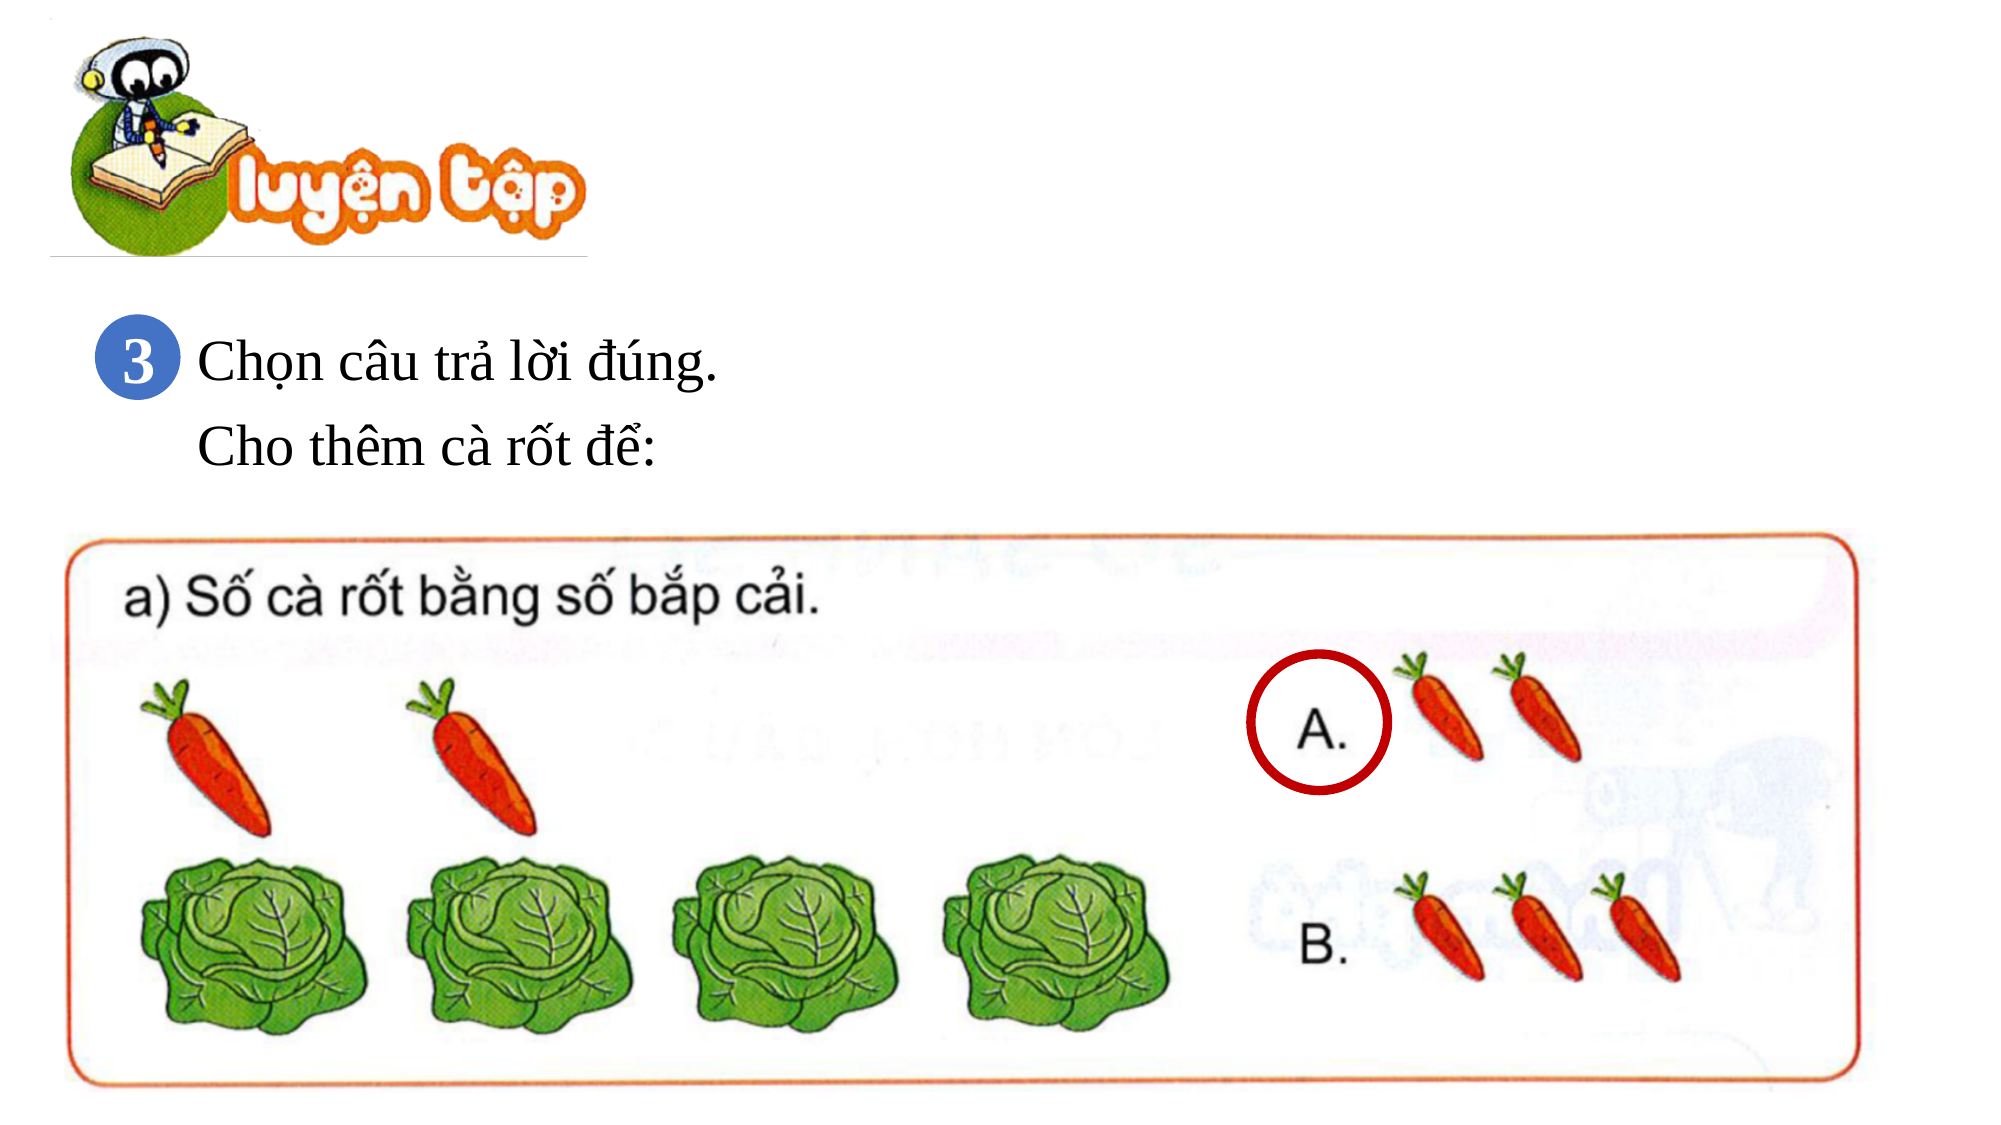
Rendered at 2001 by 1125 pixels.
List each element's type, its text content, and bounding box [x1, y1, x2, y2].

text_box 3 [93, 313, 182, 402]
text_box Cho thêm cà rốt để: [183, 399, 673, 485]
picture [50, 528, 1878, 1093]
picture [50, 15, 588, 257]
text_box Chọn câu trả lời đúng. [183, 314, 735, 399]
